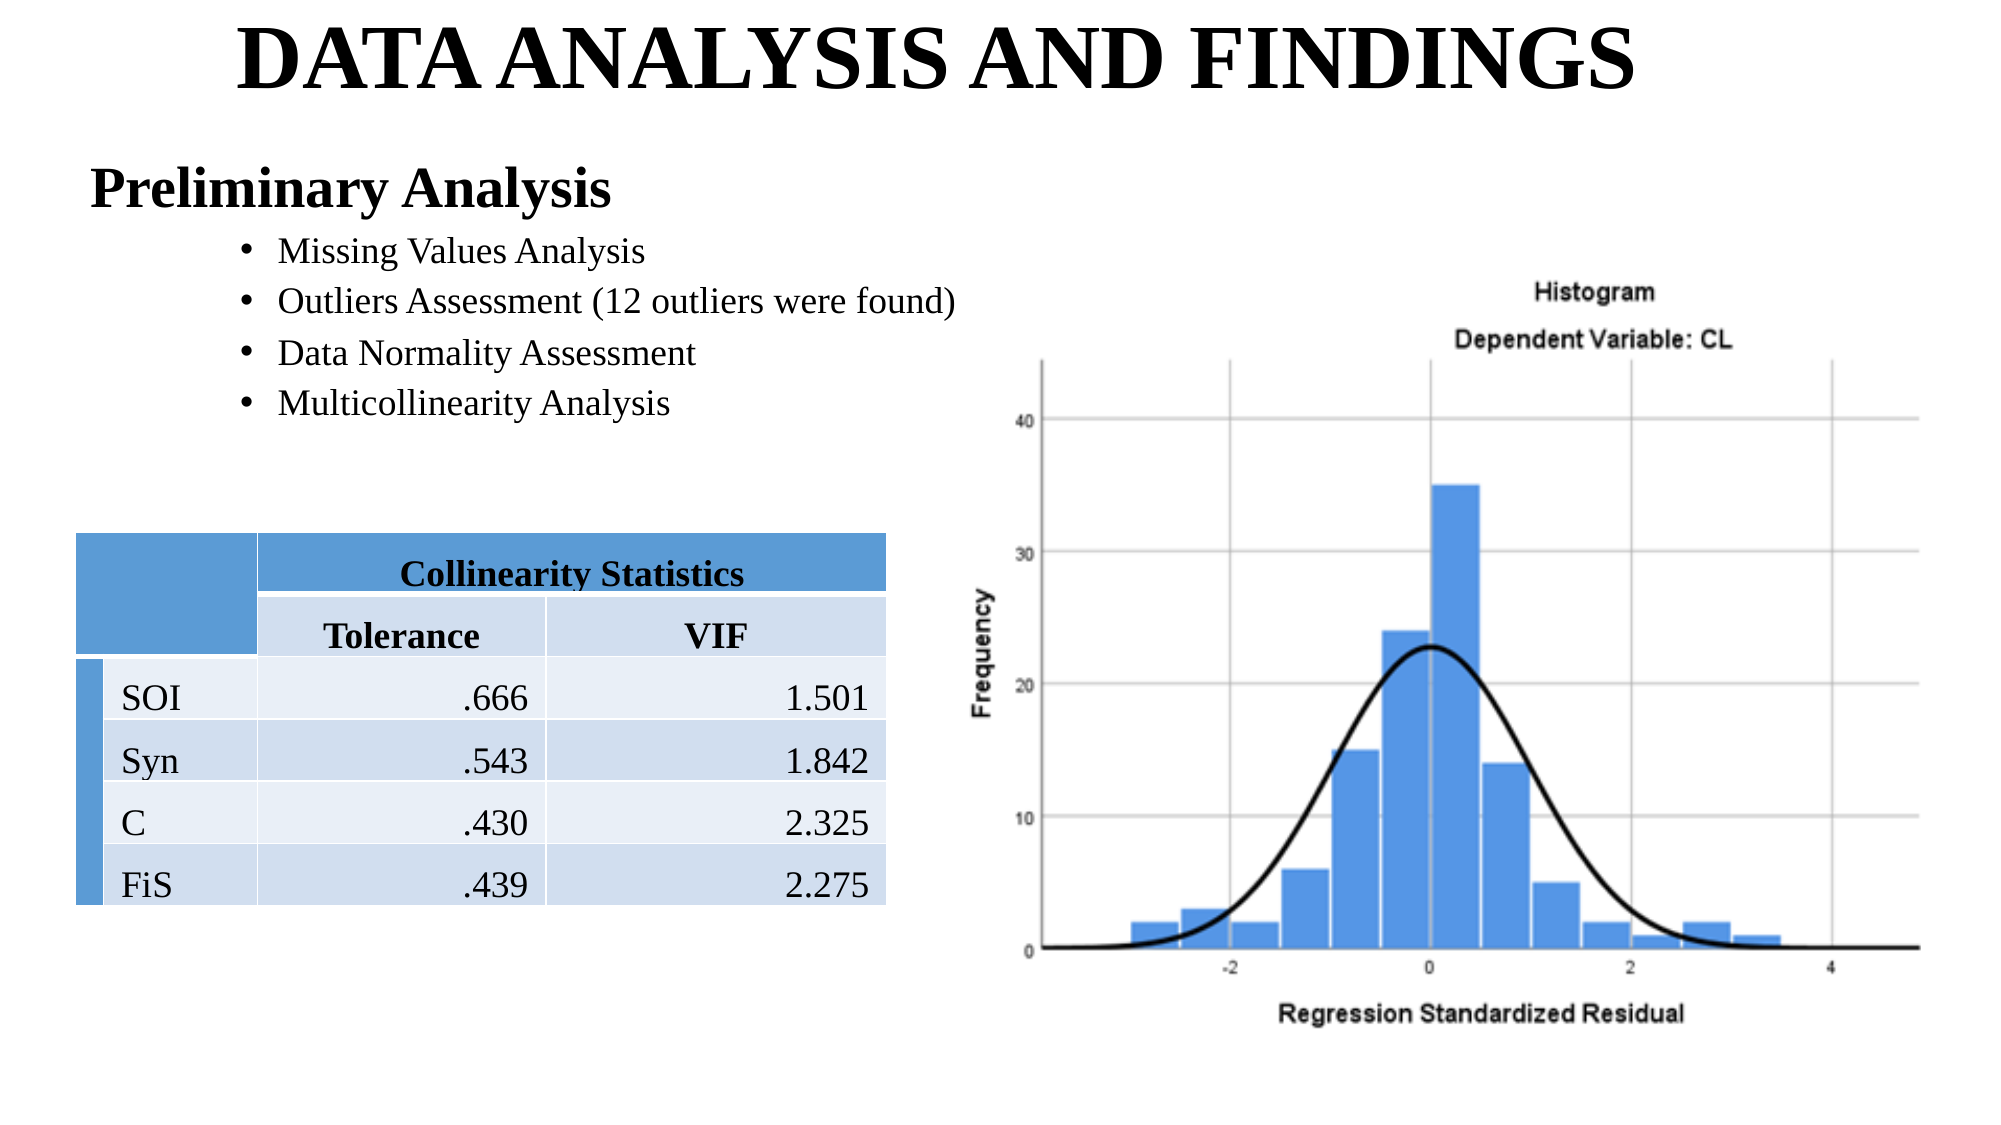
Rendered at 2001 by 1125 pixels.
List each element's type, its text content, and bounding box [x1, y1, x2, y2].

table_cell VIF [547, 597, 886, 656]
table_header Collinearity Statistics [258, 533, 886, 591]
table_cell Tolerance [258, 597, 545, 656]
title DATA ANALYSIS AND FINDINGS [75, 0, 1801, 118]
picture [964, 257, 1921, 1050]
table_header [76, 533, 257, 654]
table_cell 1.842 [547, 720, 886, 780]
table_cell Syn [104, 720, 257, 780]
table_cell C [104, 782, 257, 843]
table_cell [76, 659, 103, 905]
table_cell .666 [258, 657, 545, 718]
table_cell 1.501 [547, 657, 886, 718]
table_cell 2.275 [547, 844, 886, 905]
table_cell FiS [104, 844, 257, 905]
table_cell .439 [258, 844, 545, 905]
table_cell .543 [258, 720, 545, 780]
table_cell .430 [258, 782, 545, 843]
list Preliminary Analysis Missing Values Analysis Outliers Assessment (12 outliers were found) Data Normality Assessment Multicollinearity Analysis [75, 149, 1801, 442]
table_cell 2.325 [547, 782, 886, 843]
table_cell SOI [104, 659, 257, 718]
